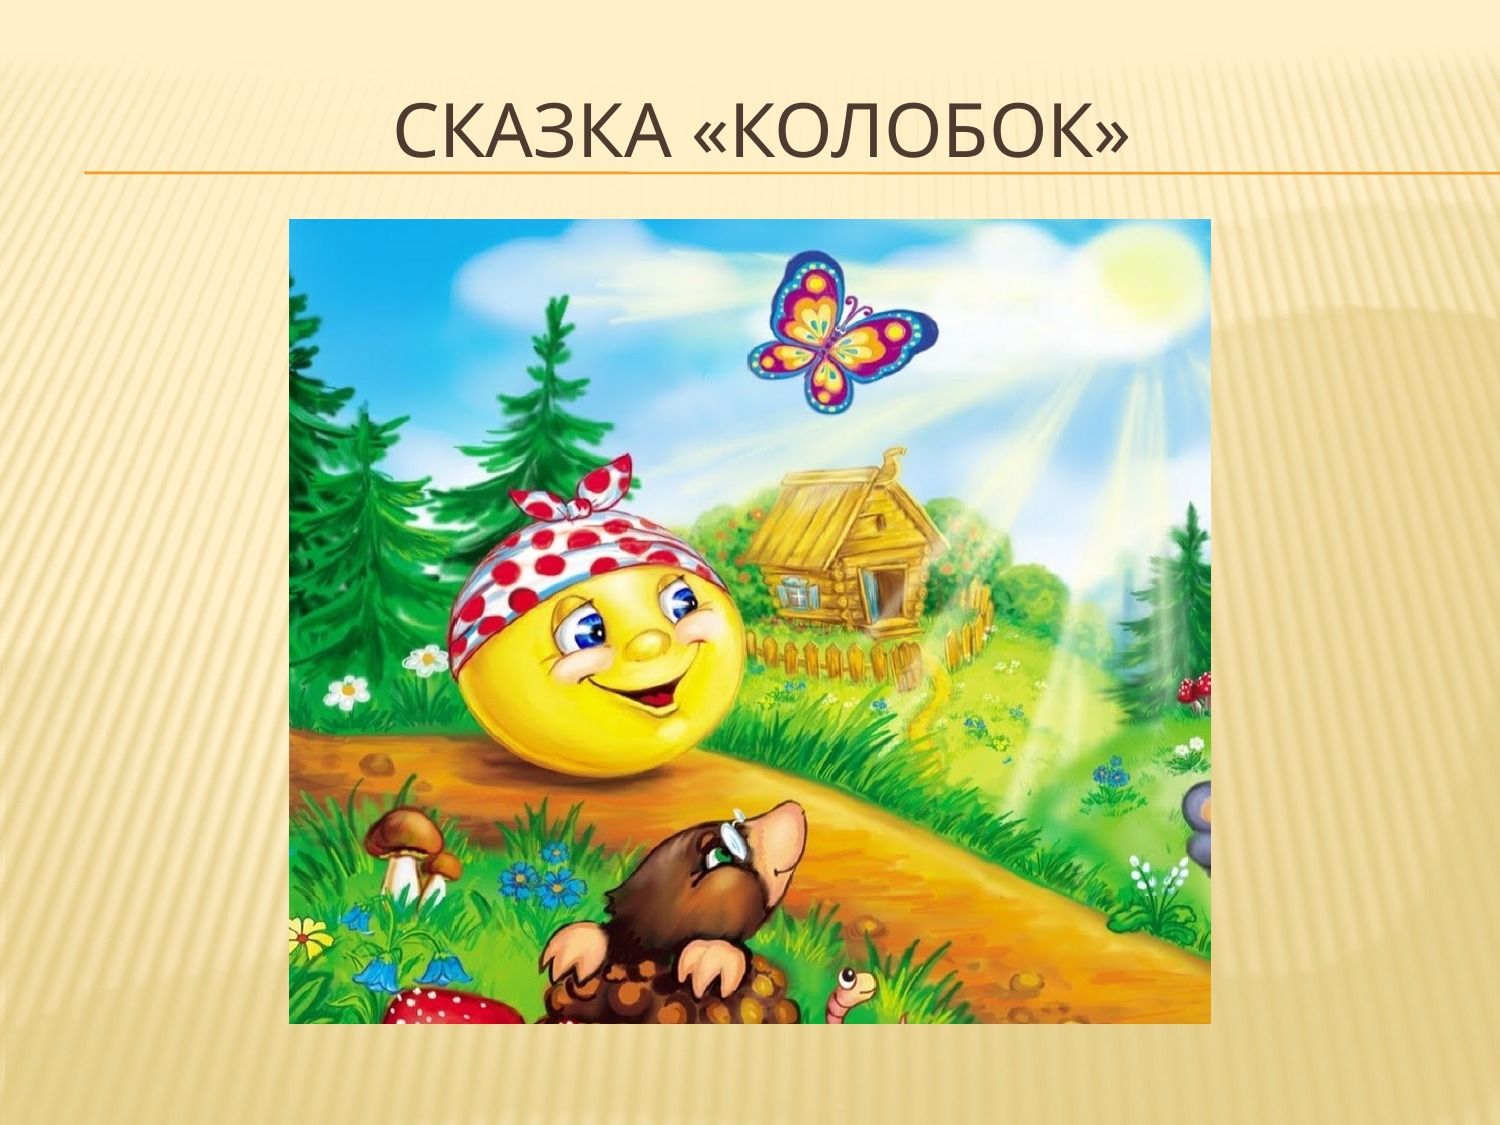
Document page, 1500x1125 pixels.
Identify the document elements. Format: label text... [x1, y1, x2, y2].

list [288, 219, 1211, 1024]
title Сказка «Колобок» [50, 42, 1475, 213]
